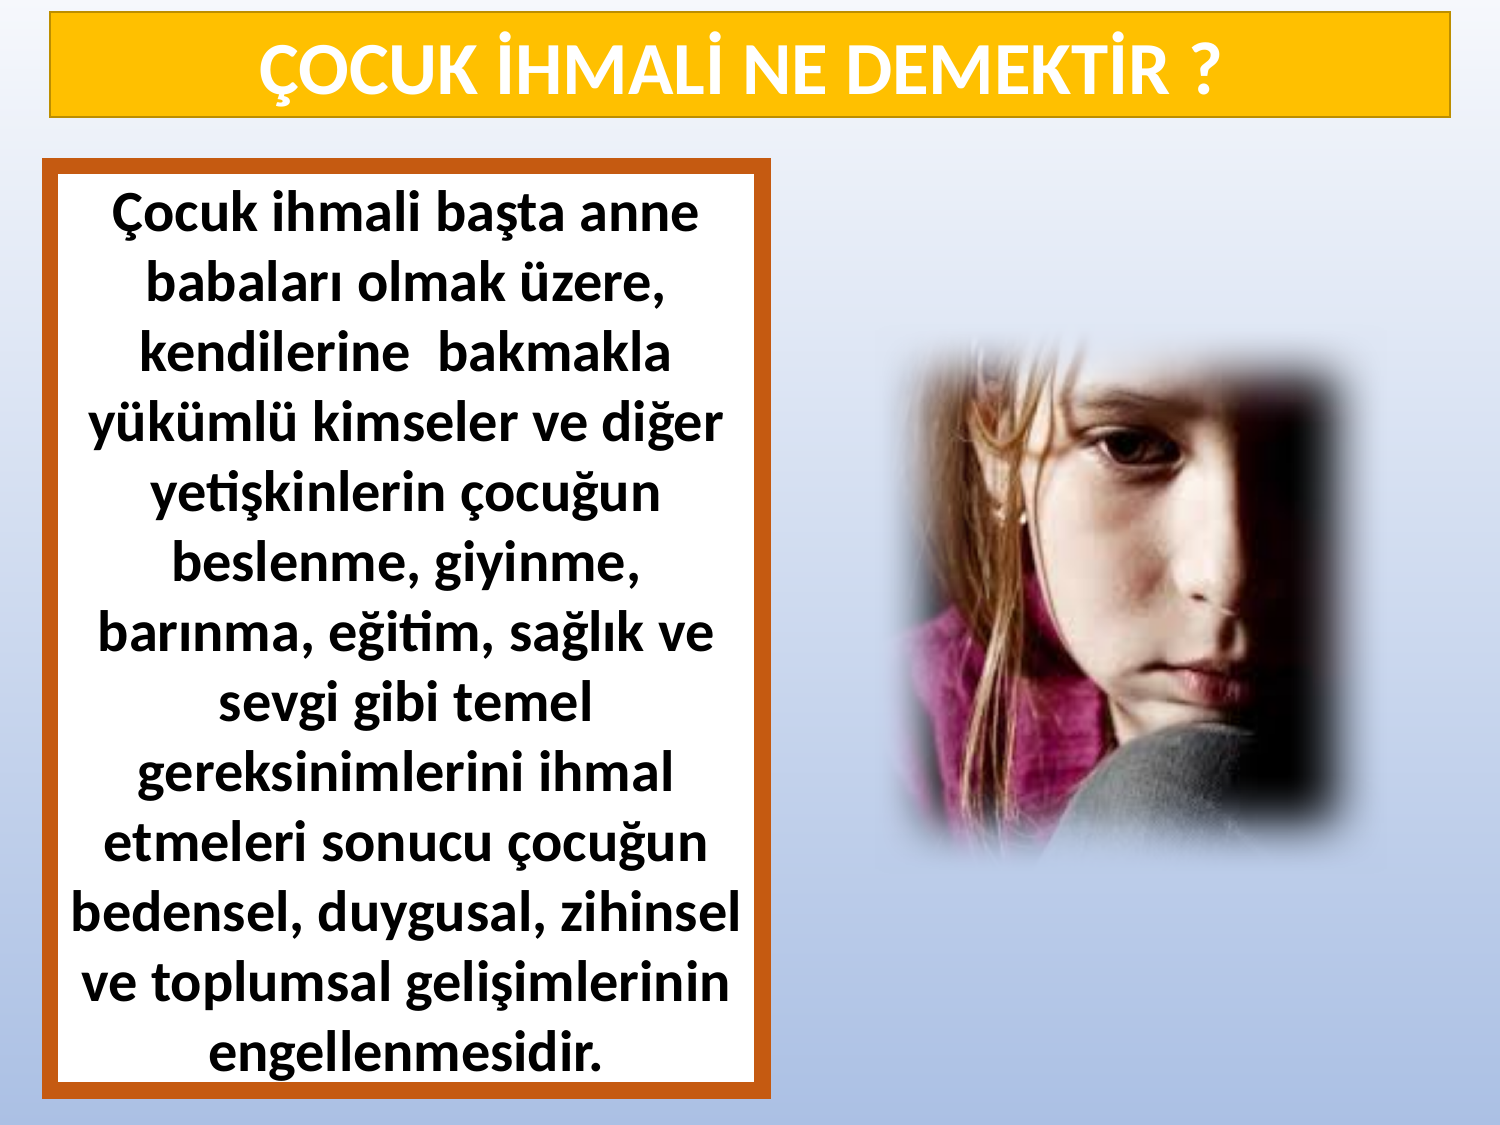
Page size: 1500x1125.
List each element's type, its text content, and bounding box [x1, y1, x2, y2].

text_box ÇOCUK İHMALİ NE DEMEKTİR ? [49, 11, 1451, 118]
picture [874, 324, 1388, 875]
text_box Çocuk ihmali başta anne babaları olmak üzere, kendilerine bakmakla yükümlü kimseler ve diğer yetişkinlerin çocuğun beslenme, giyinme, barınma, eğitim, sağlık ve sevgi gibi temel gereksinimlerini ihmal etmeleri sonucu çocuğun bedensel, duygusal, zihinsel ve toplumsal gelişimlerinin engellenmesidir. [49, 165, 763, 1091]
